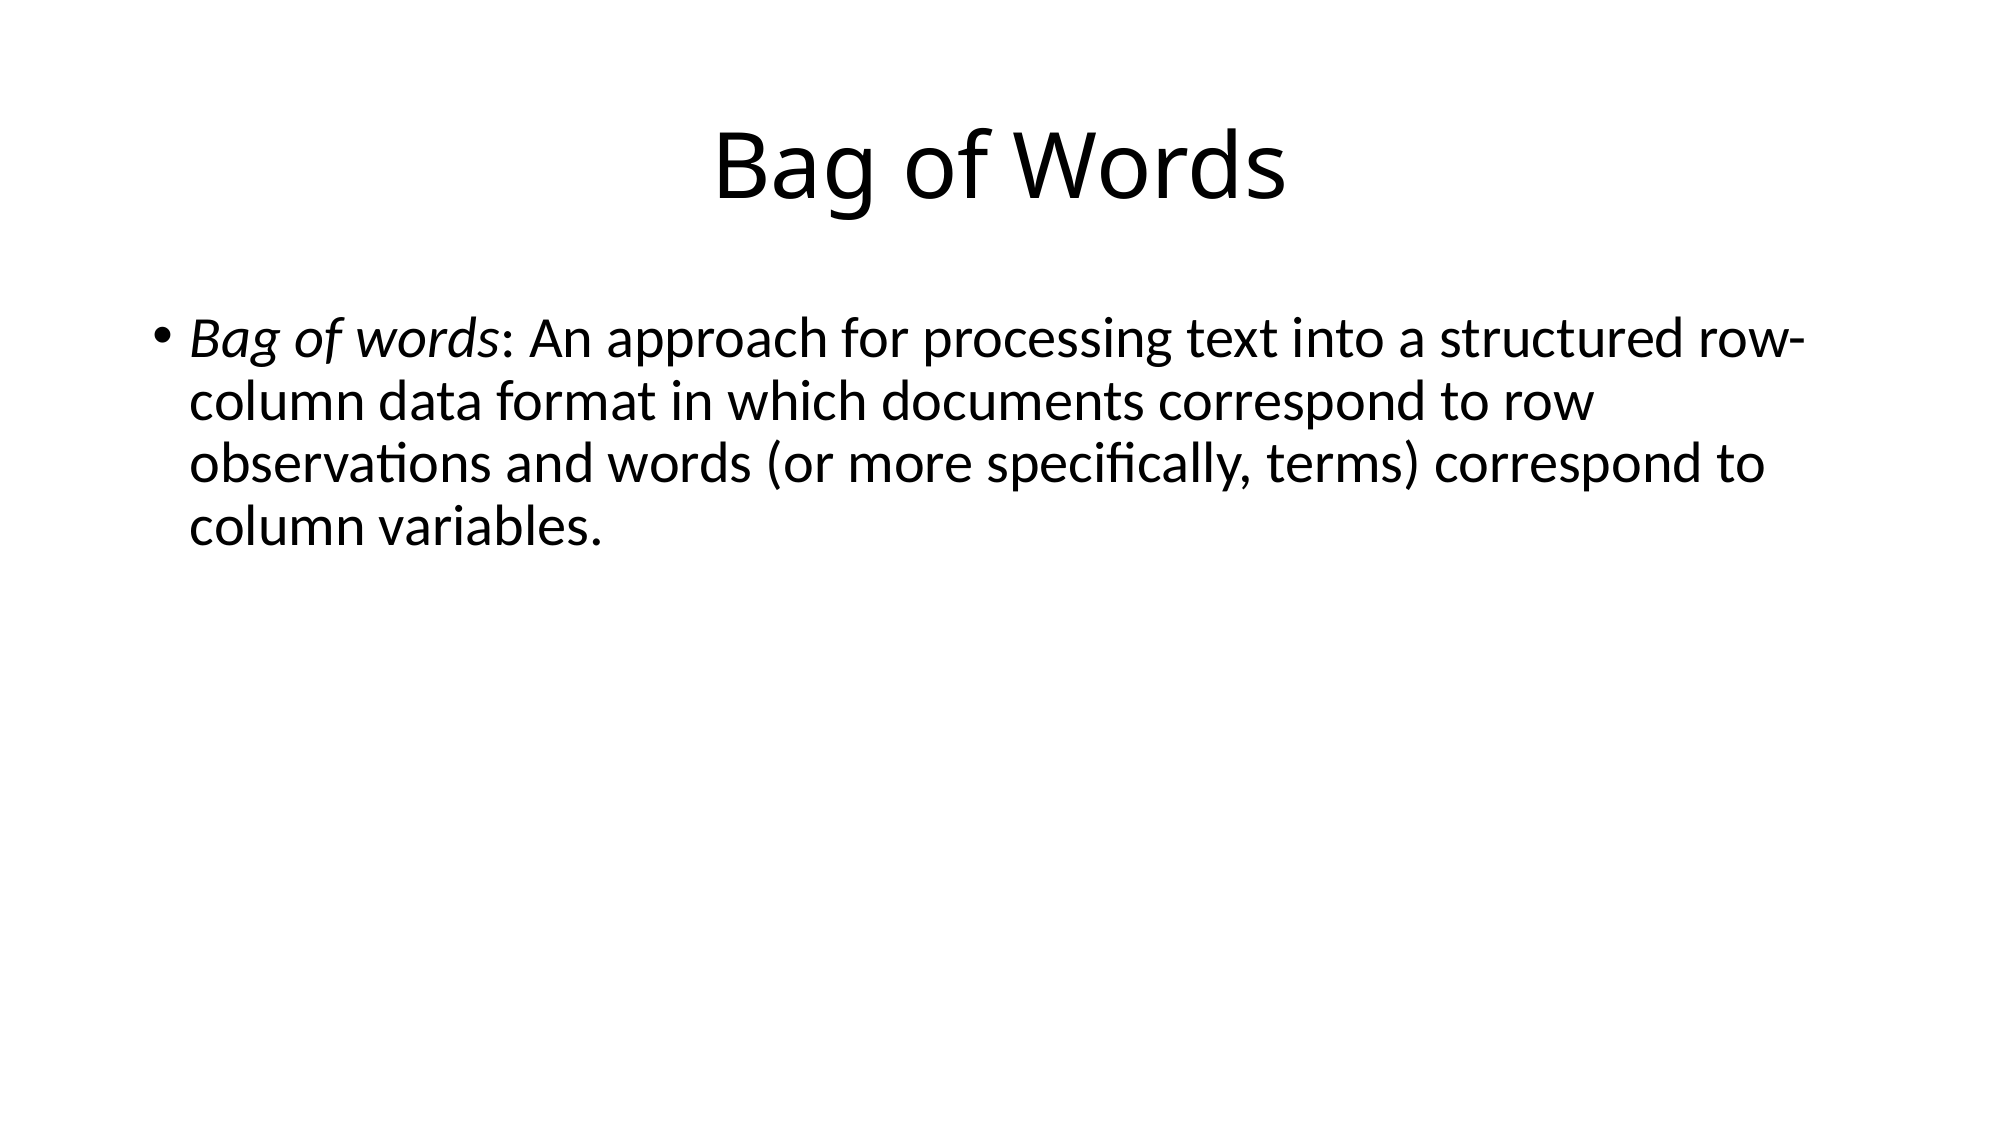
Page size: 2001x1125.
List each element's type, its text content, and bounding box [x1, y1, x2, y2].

list Bag of words: An approach for processing text into a structured row-column data format in which documents correspond to row observations and words (or more specifically, terms) correspond to column variables. [137, 299, 1863, 1014]
title Bag of Words [137, 59, 1863, 278]
